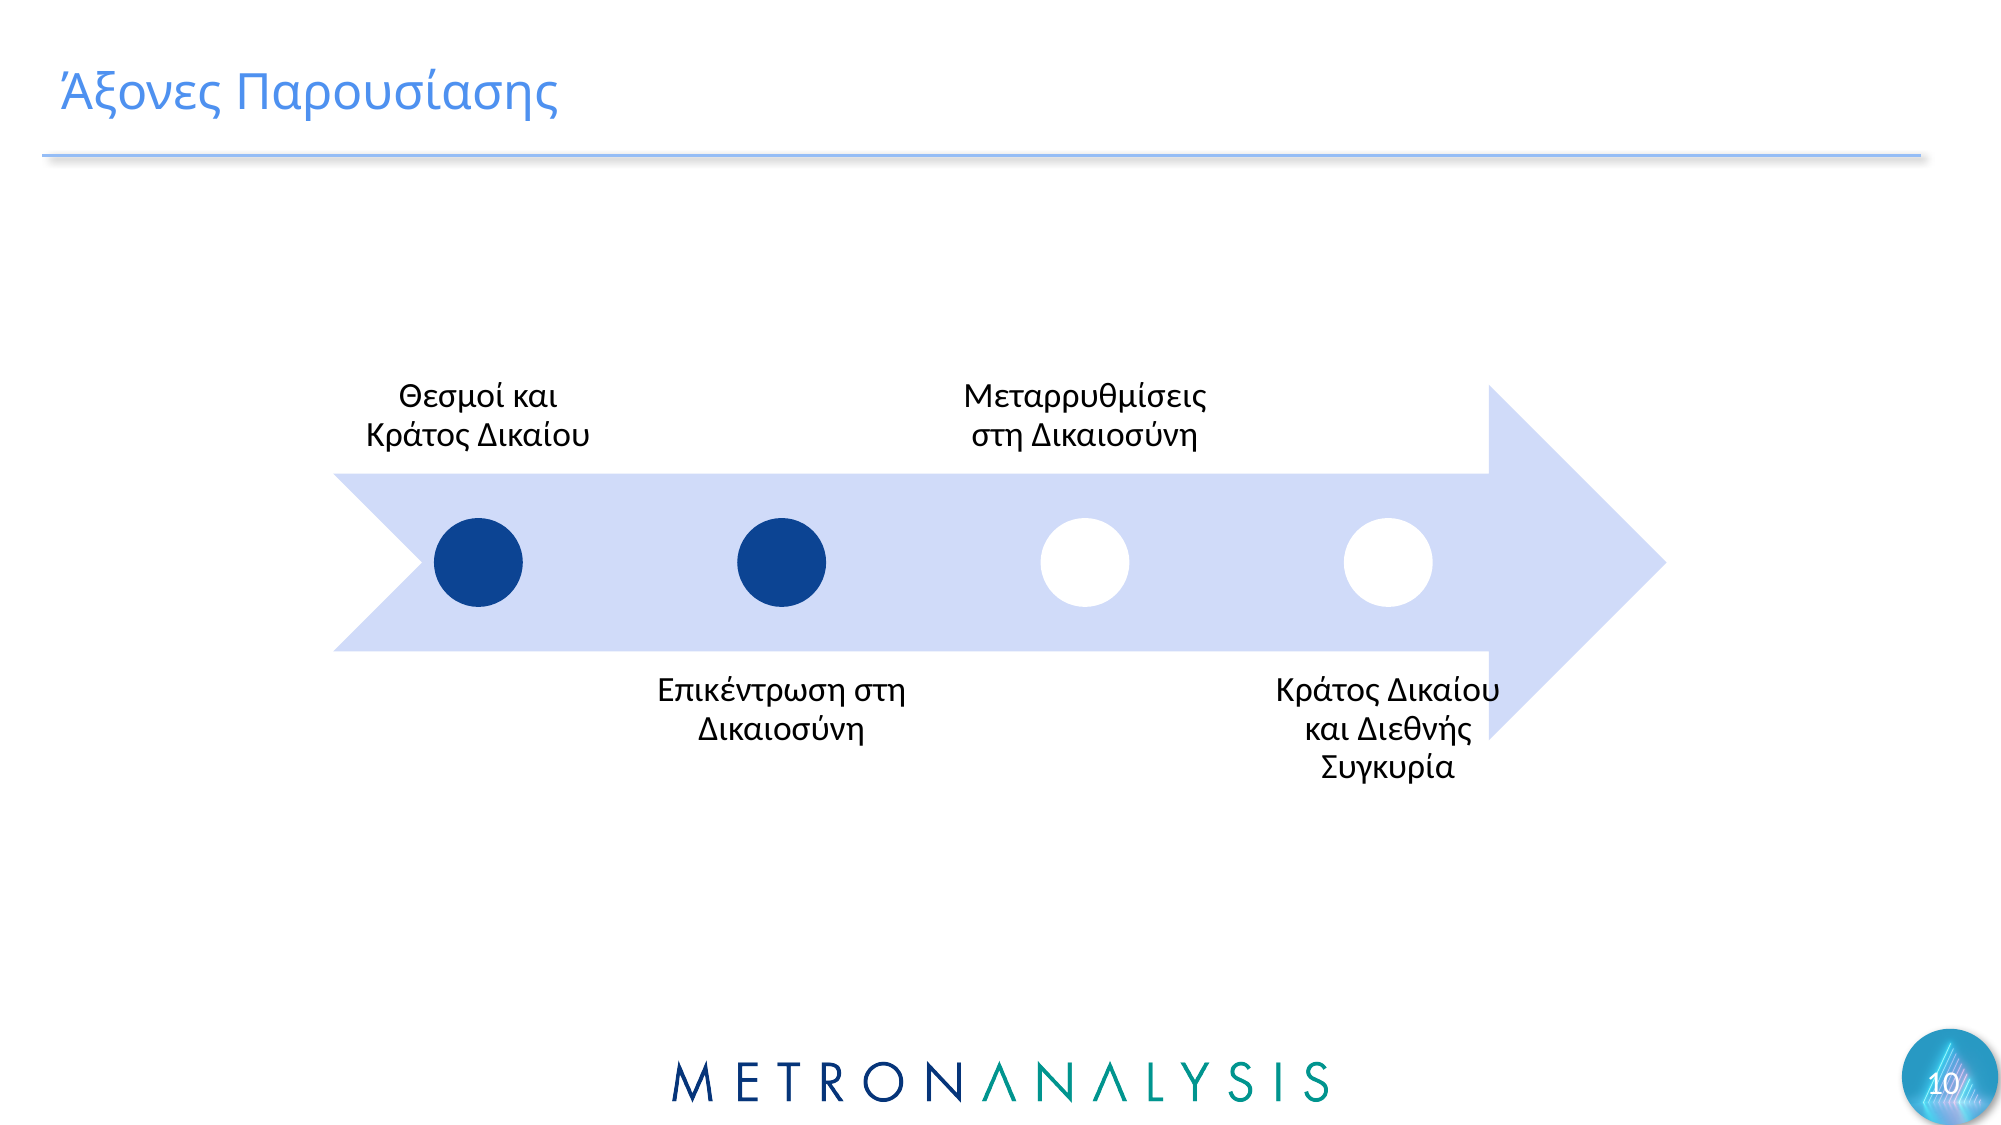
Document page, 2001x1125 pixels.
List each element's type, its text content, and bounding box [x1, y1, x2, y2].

picture [1909, 1028, 1999, 1125]
slide_number 10 [1524, 1051, 1975, 1112]
picture [672, 1060, 1328, 1103]
title Άξονες Παρουσίασης [46, 36, 1950, 151]
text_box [333, 117, 1667, 1007]
